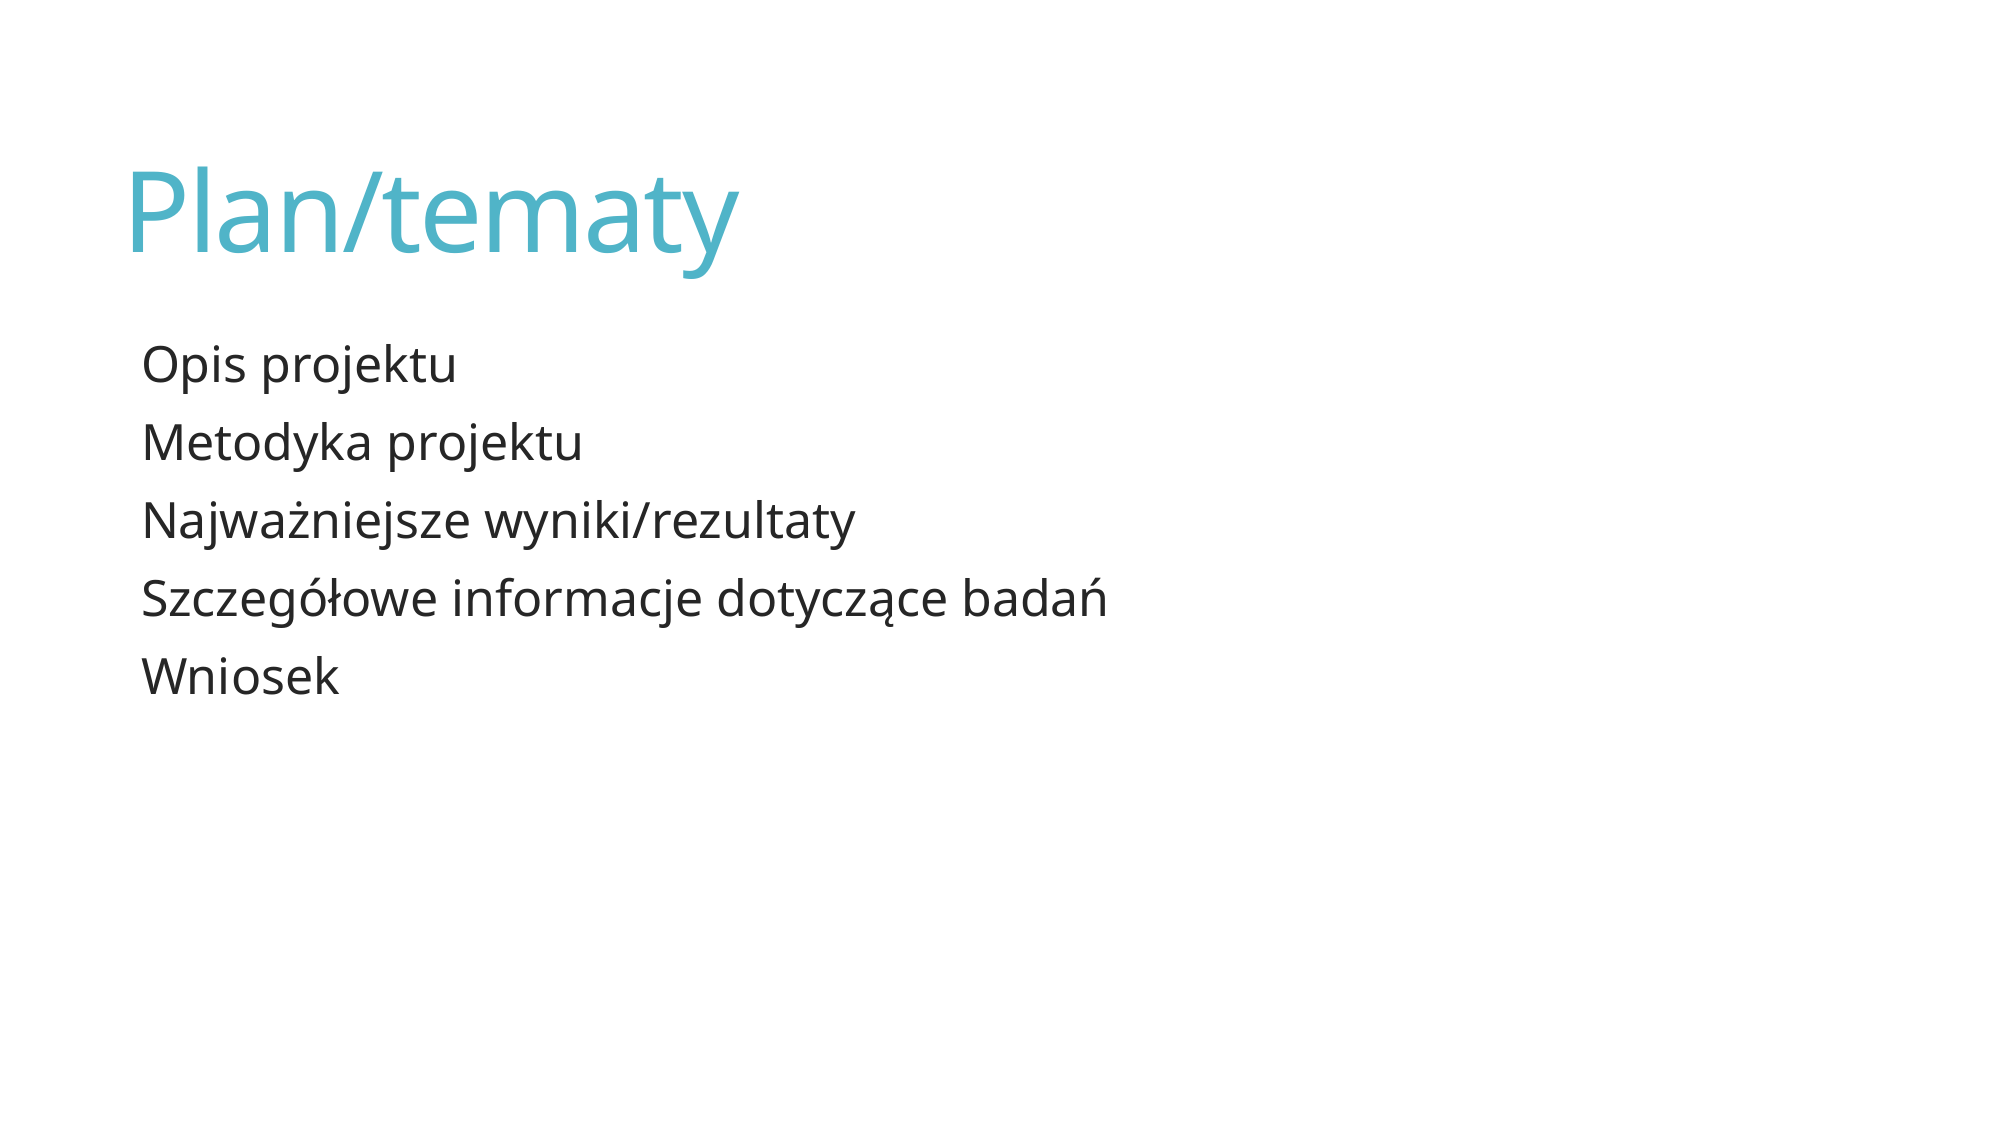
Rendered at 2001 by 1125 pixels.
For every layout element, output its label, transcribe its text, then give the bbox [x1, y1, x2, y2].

title Plan/tematy [107, 81, 1875, 354]
list Opis projektu Metodyka projektu Najważniejsze wyniki/rezultaty Szczegółowe informacje dotyczące badań Wniosek [111, 334, 1876, 952]
